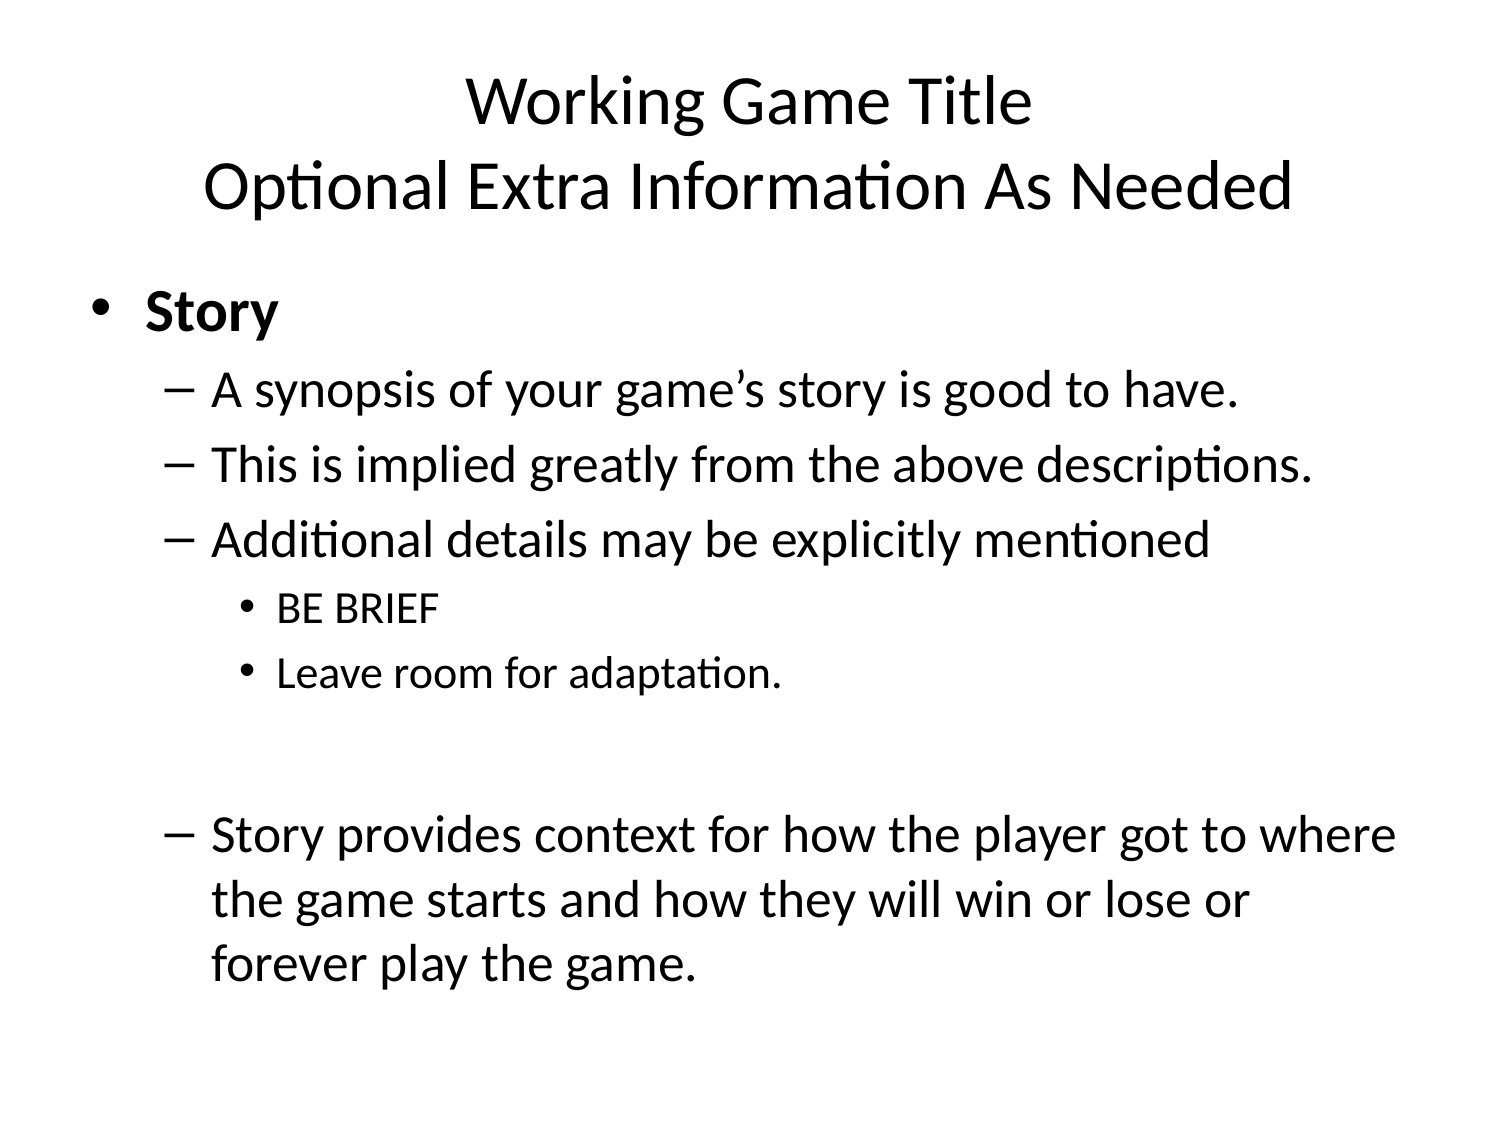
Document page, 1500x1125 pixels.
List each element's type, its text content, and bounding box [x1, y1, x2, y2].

list Story A synopsis of your game’s story is good to have. This is implied greatly from the above descriptions. Additional details may be explicitly mentioned BE BRIEF Leave room for adaptation. Story provides context for how the player got to where the game starts and how they will win or lose or forever play the game. [75, 262, 1425, 1005]
title Working Game Title Optional Extra Information As Needed [75, 45, 1425, 233]
